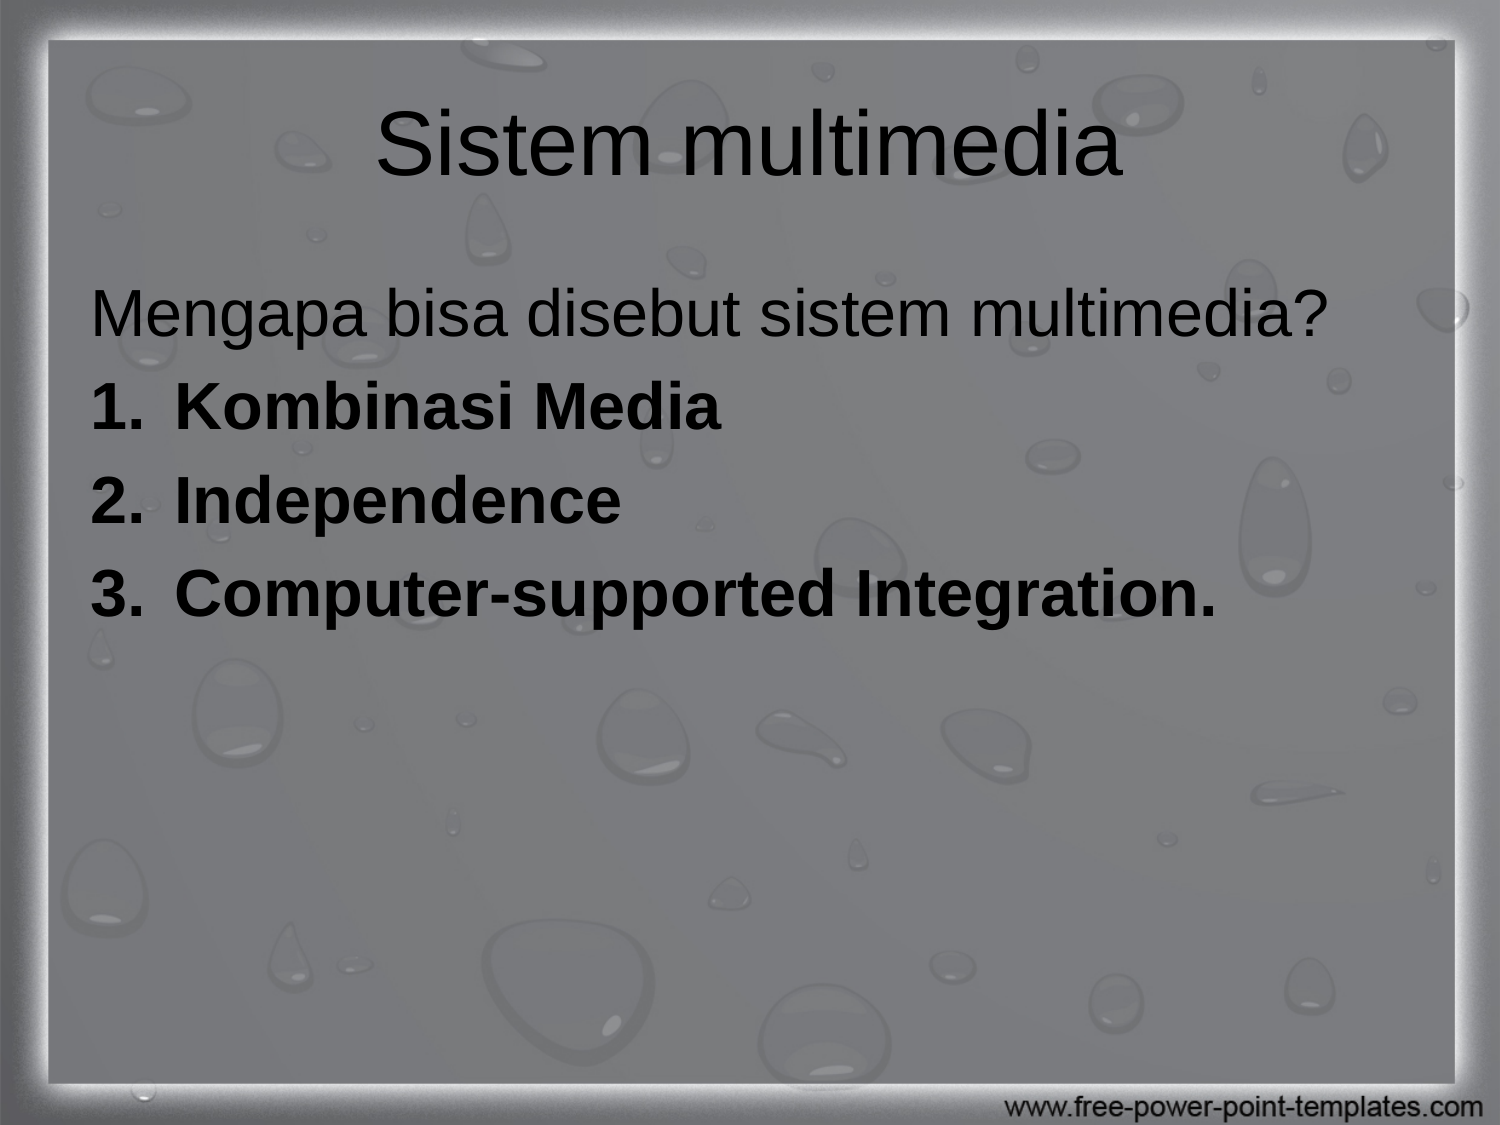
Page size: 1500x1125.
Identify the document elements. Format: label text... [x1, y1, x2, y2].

title Sistem multimedia [75, 45, 1425, 233]
picture [0, 0, 1500, 1125]
list Mengapa bisa disebut sistem multimedia? Kombinasi Media Independence Computer-supported Integration. [75, 262, 1425, 1005]
